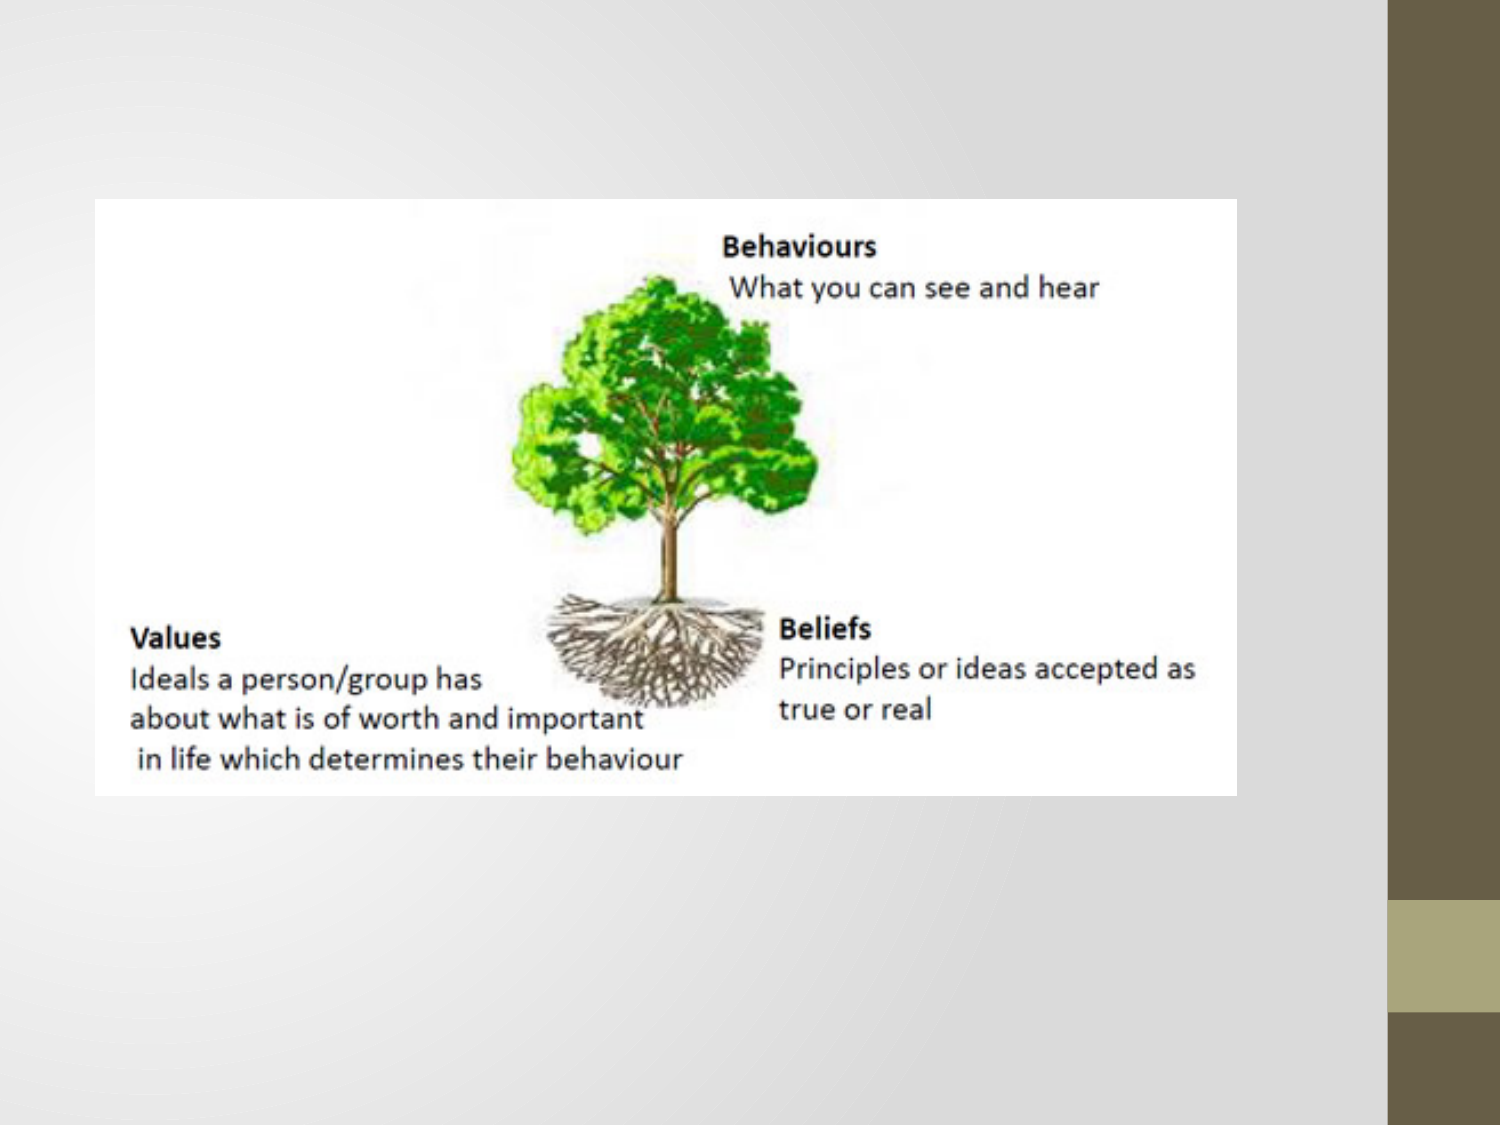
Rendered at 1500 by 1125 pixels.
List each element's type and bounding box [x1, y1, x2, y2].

picture [95, 199, 1237, 796]
